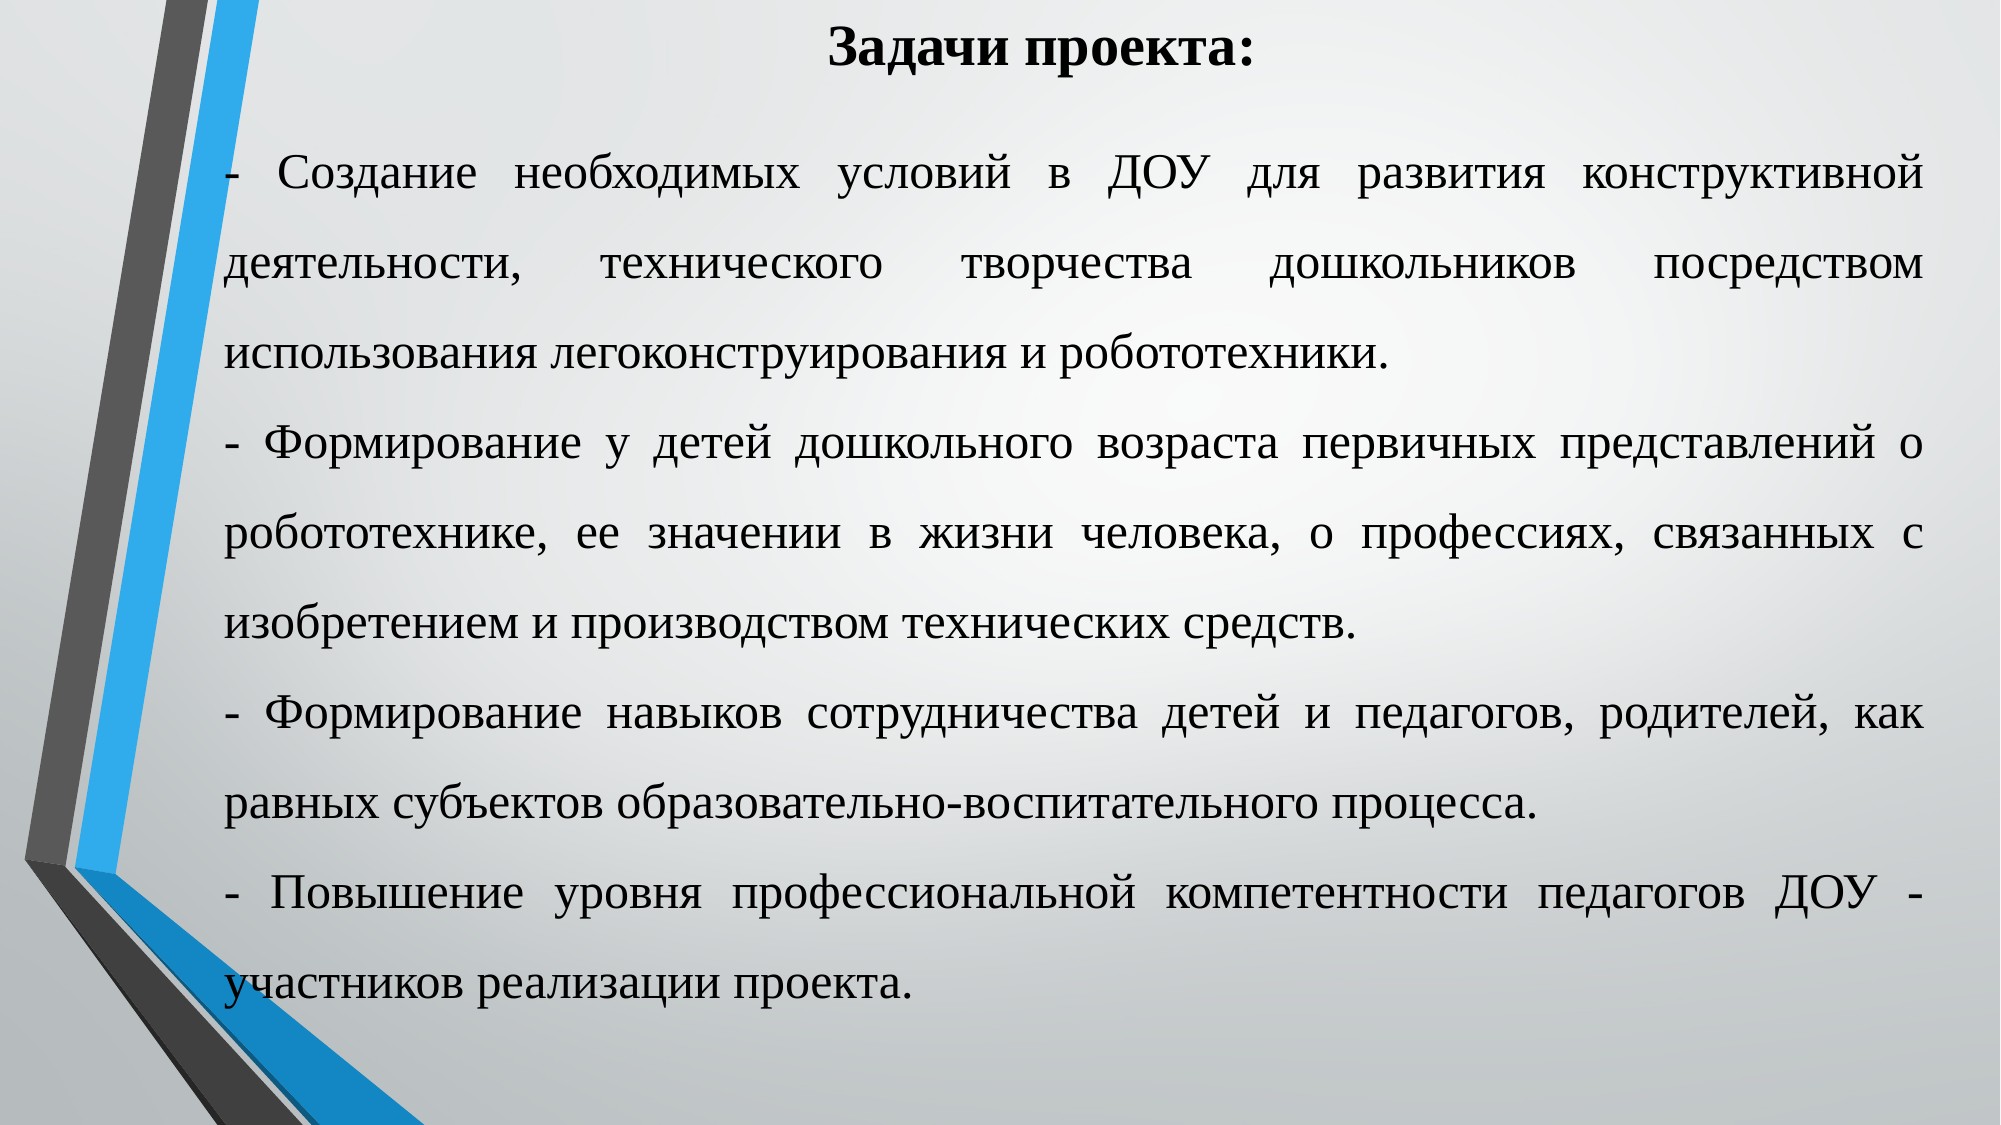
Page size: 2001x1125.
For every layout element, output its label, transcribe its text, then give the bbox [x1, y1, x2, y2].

text_box Задачи проекта: [812, 0, 1287, 85]
text_box - Создание необходимых условий в ДОУ для развития конструктивной деятельности, технического творчества дошкольников посредством использования легоконструирования и робототехники. - Формирование у детей дошкольного возраста первичных представлений о робототехнике, ее значении в жизни человека, о профессиях, связанных с изобретением и производством технических средств. - Формирование навыков сотрудничества детей и педагогов, родителей, как равных субъектов образовательно-воспитательного процесса. - Повышение уровня профессиональной компетентности педагогов ДОУ - участников реализации проекта. [209, 101, 1940, 1016]
